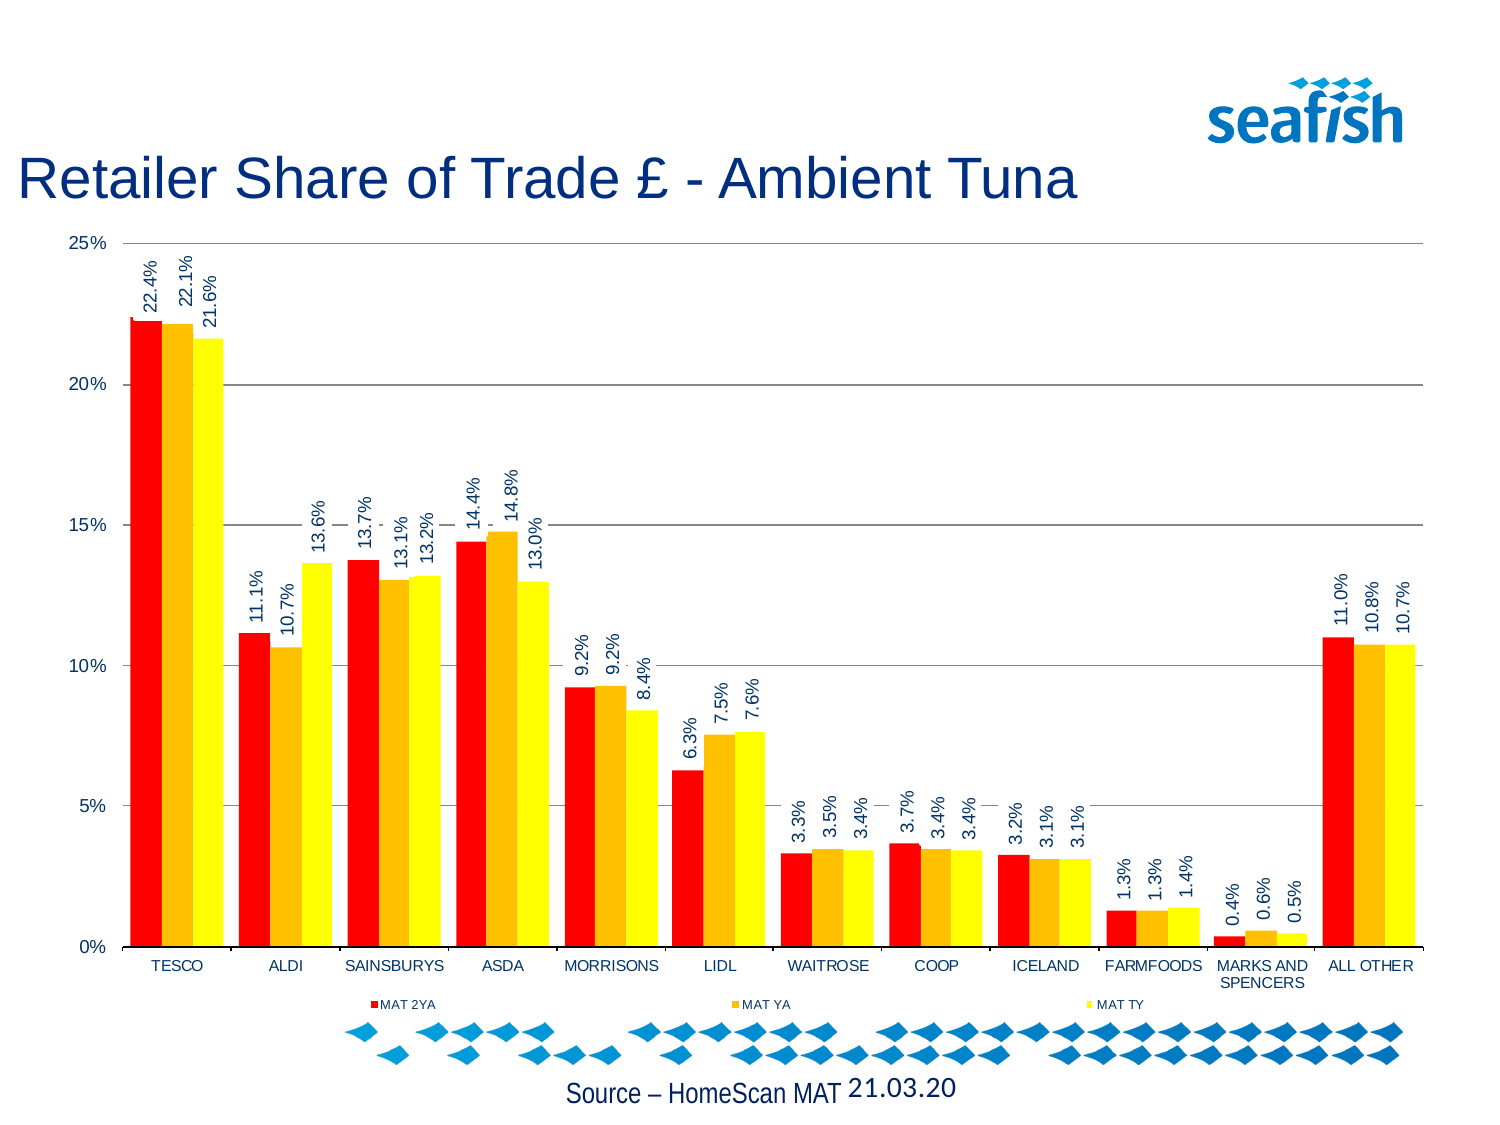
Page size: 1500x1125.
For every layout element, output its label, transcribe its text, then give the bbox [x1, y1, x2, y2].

picture [681, 1061, 747, 1065]
picture [575, 1061, 606, 1065]
picture [929, 1061, 960, 1065]
picture [345, 1061, 394, 1065]
picture [964, 1061, 1403, 1065]
picture [540, 1061, 571, 1065]
picture [788, 1061, 818, 1065]
picture [611, 1061, 677, 1065]
picture [858, 1061, 889, 1065]
picture [823, 1061, 854, 1065]
picture [894, 1061, 924, 1065]
text_box Source – HomeScan MAT [0, 1067, 857, 1117]
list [60, 221, 1431, 1061]
picture [399, 1061, 464, 1065]
picture [841, 1072, 1006, 1113]
picture [470, 1061, 535, 1065]
picture [752, 1061, 783, 1065]
text_box Retailer Share of Trade £ - Ambient Tuna [2, 127, 1500, 224]
